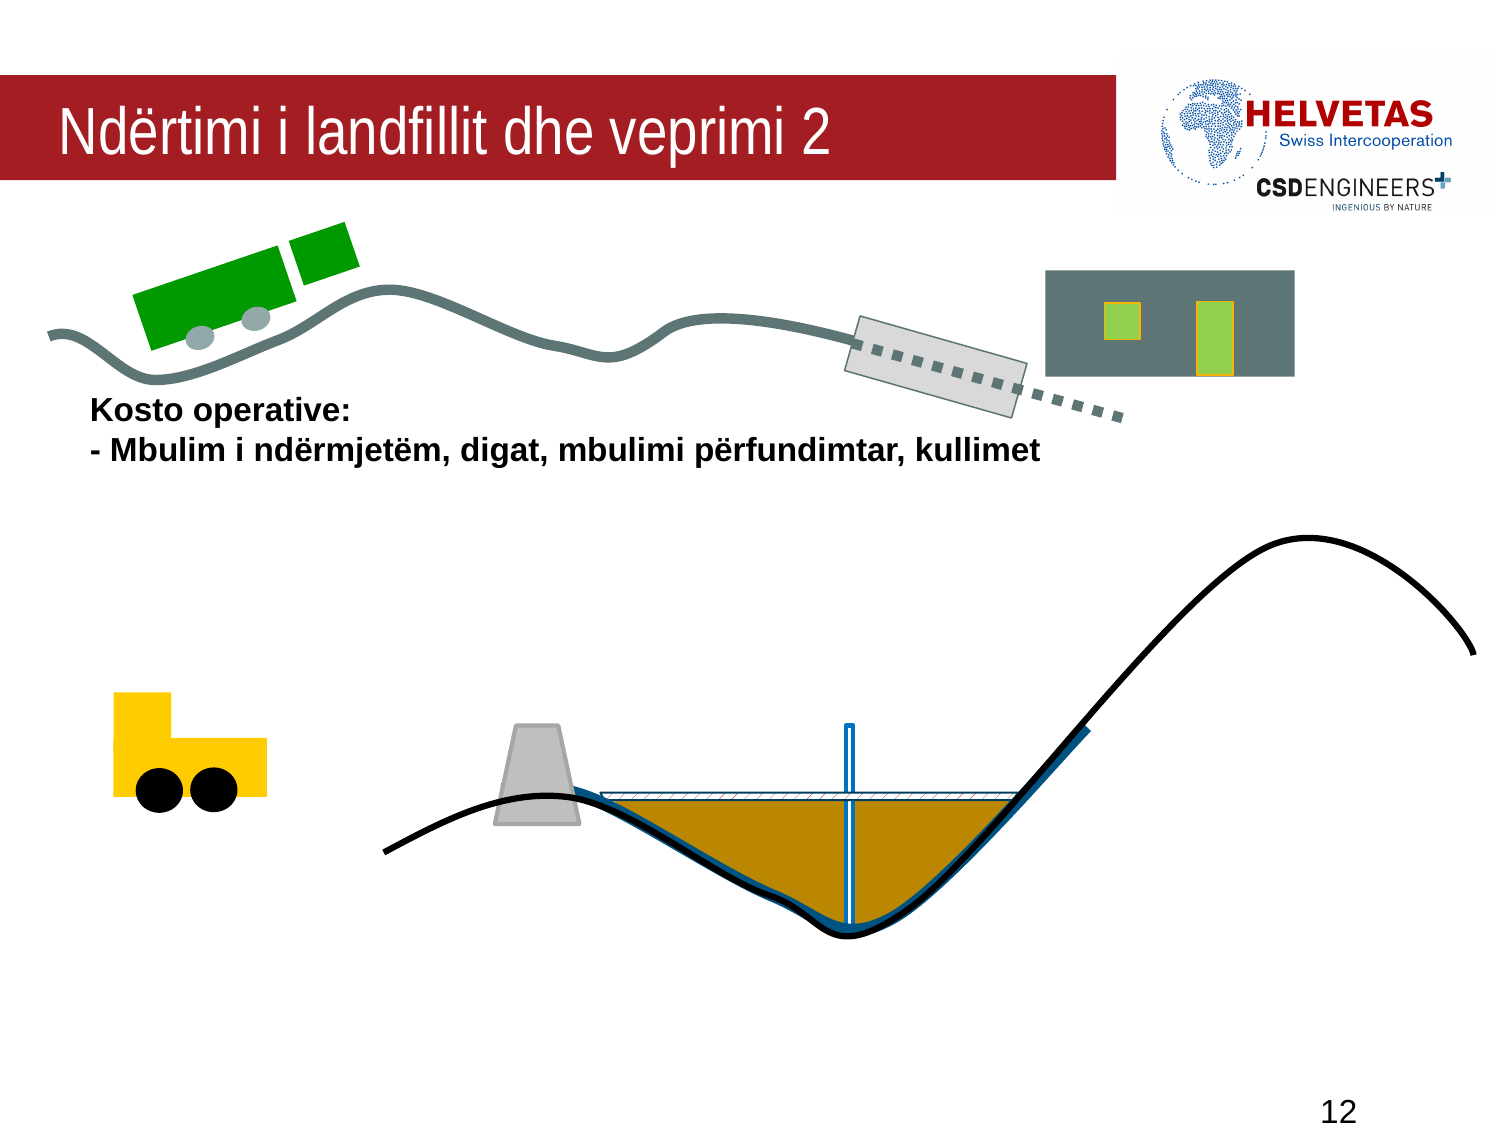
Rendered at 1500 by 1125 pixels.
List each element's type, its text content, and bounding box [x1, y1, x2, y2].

text_box [531, 817, 582, 827]
text_box [573, 730, 1054, 810]
title Ndërtimi i landfillit dhe veprimi 2 [0, 75, 1117, 181]
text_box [851, 343, 1123, 419]
slide_number 12 [1305, 1082, 1443, 1118]
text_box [1045, 270, 1295, 377]
text_box [135, 768, 183, 813]
text_box Kosto operative: - Mbulim i ndërmjetëm, digat, mbulimi përfundimtar, kullimet [74, 380, 1066, 476]
text_box [190, 767, 238, 813]
text_box [996, 726, 1087, 825]
picture [1116, 54, 1495, 211]
text_box [383, 537, 1475, 938]
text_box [137, 255, 363, 332]
text_box [853, 315, 949, 341]
text_box [497, 723, 576, 801]
text_box [48, 289, 852, 380]
text_box [844, 723, 855, 752]
text_box [113, 737, 267, 797]
text_box [113, 692, 172, 752]
